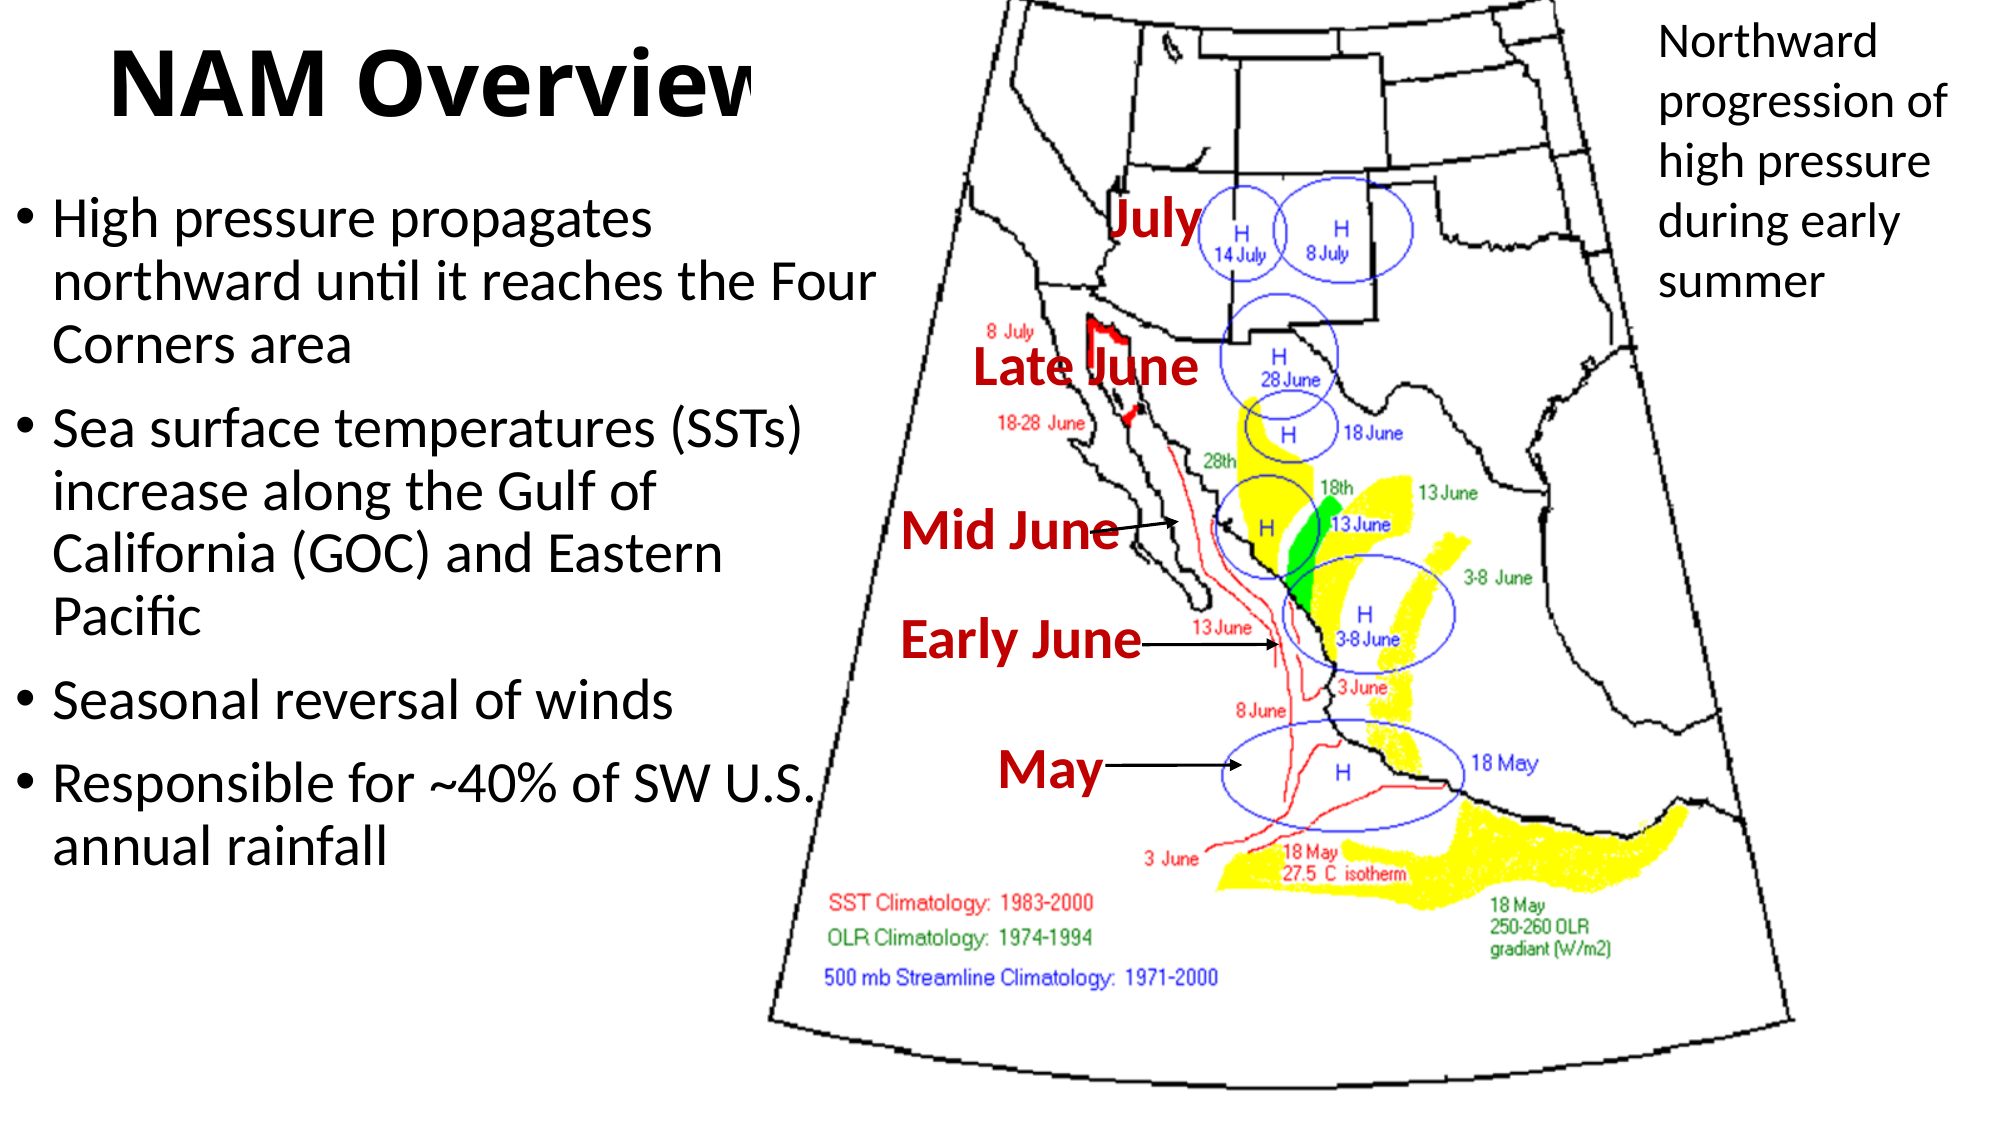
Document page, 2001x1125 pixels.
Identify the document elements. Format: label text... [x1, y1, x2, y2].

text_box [885, 171, 1279, 809]
list High pressure propagates northward until it reaches the Four Corners area Sea surface temperatures (SSTs) increase along the Gulf of California (GOC) and Eastern Pacific Seasonal reversal of winds Responsible for ~40% of SW U.S. annual rainfall [0, 179, 751, 1005]
text_box Northward progression of high pressure during early summer [1828, 0, 2000, 315]
picture [751, 0, 1828, 1125]
title NAM Overview [88, 0, 751, 179]
